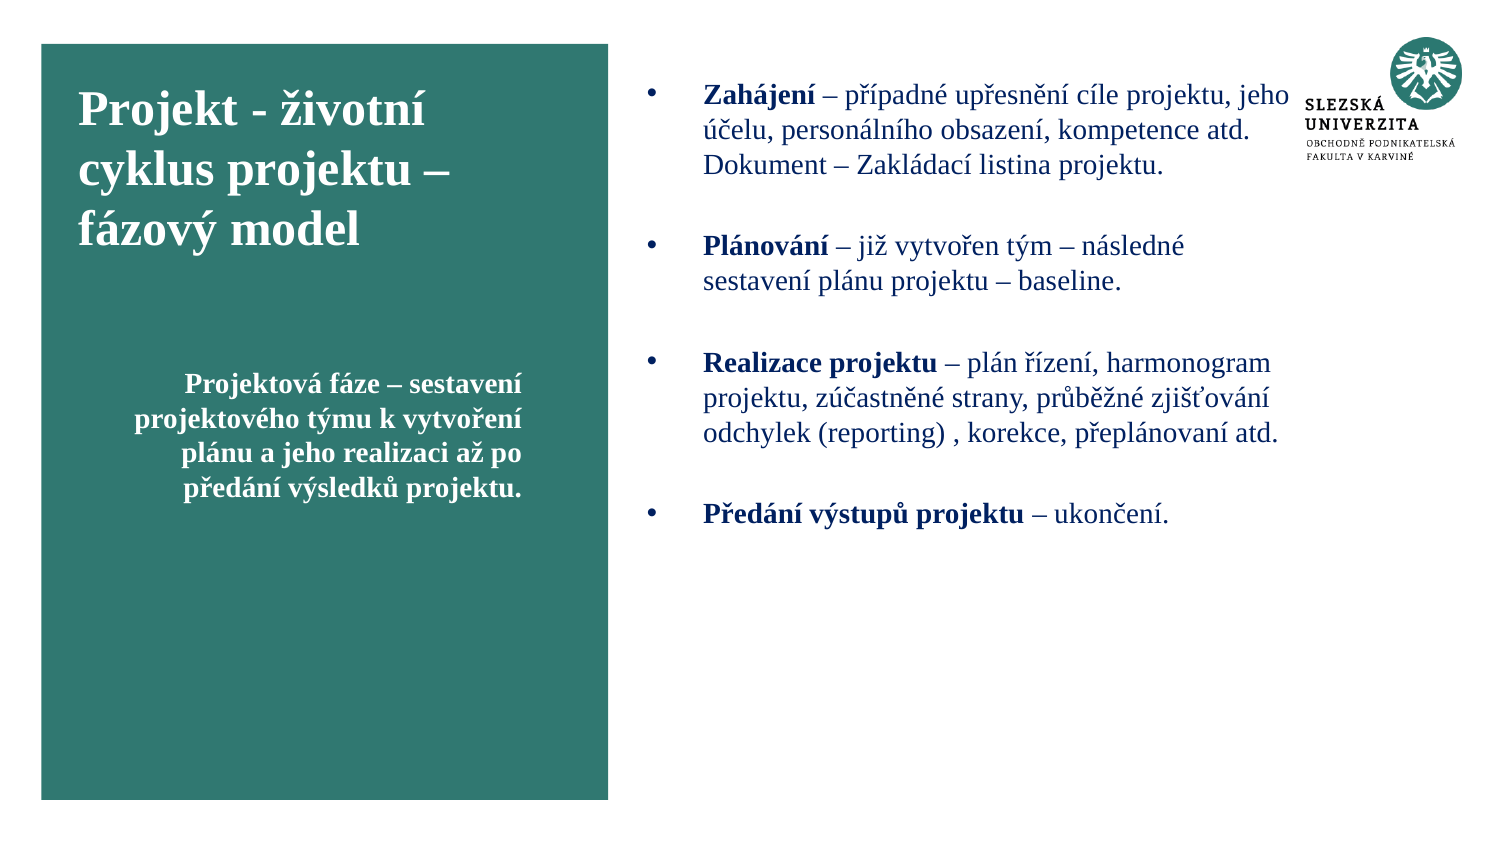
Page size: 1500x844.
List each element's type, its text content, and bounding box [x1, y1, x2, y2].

picture [1304, 36, 1463, 160]
text_box [39, 42, 610, 802]
text_box Zahájení – případné upřesnění cíle projektu, jeho účelu, personálního obsazení, kompetence atd. Dokument – Zakládací listina projektu. Plánování – již vytvořen tým – následné sestavení plánu projektu – baseline. Realizace projektu – plán řízení, harmonogram projektu, zúčastněné strany, průběžné zjišťování odchylek (reporting) , korekce, přeplánovaní atd. Předání výstupů projektu – ukončení. [631, 67, 1306, 800]
text_box Projekt - životní cyklus projektu – fázový model [63, 67, 586, 340]
text_box Projektová fáze – sestavení projektového týmu k vytvoření plánu a jeho realizaci až po předání výsledků projektu. [64, 340, 538, 753]
